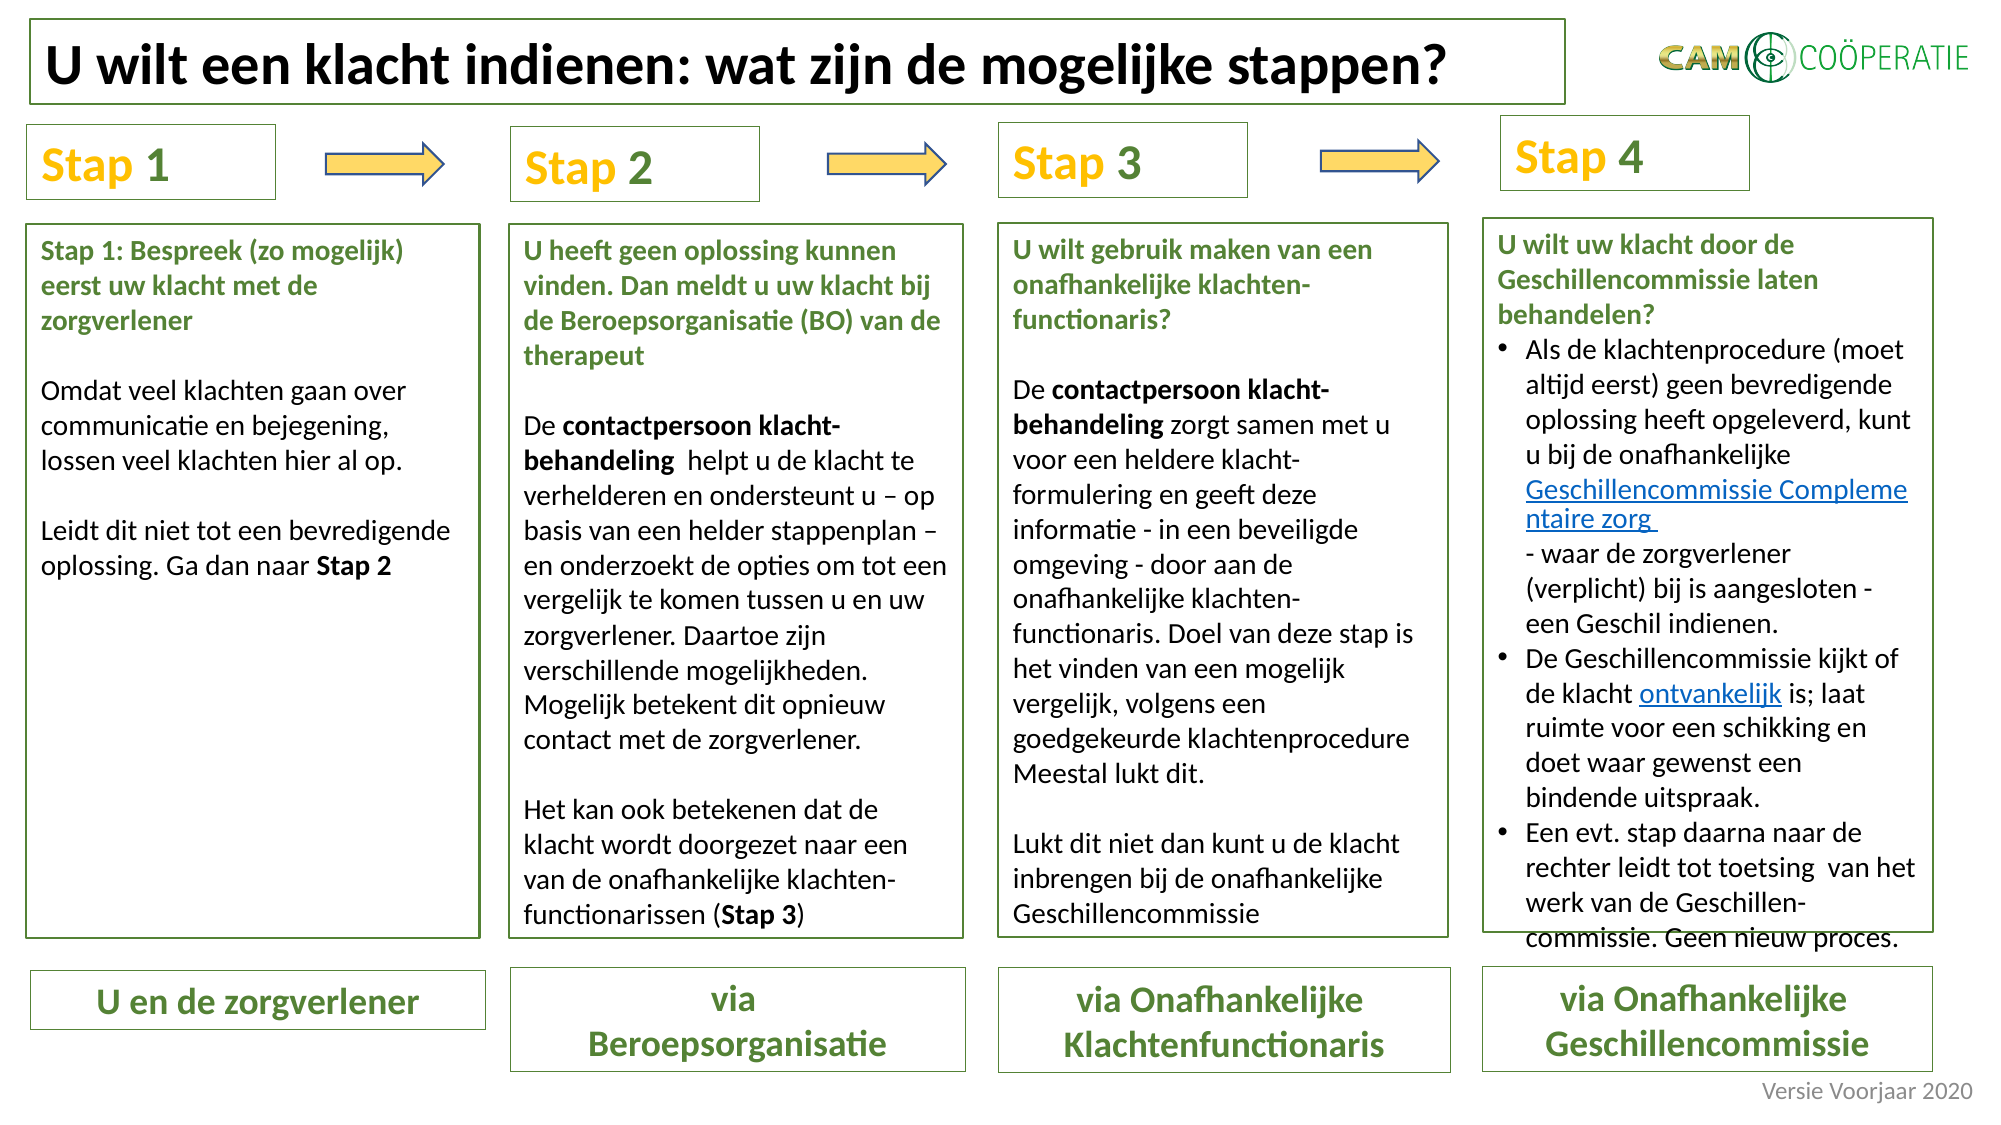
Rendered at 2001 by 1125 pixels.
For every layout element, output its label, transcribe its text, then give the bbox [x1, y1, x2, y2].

text_box U wilt een klacht indienen: wat zijn de mogelijke stappen? [30, 19, 1565, 104]
text_box via Onafhankelijke Klachtenfunctionaris [998, 967, 1451, 1073]
text_box Stap 1: Bespreek (zo mogelijk) eerst uw klacht met de zorgverlener Omdat veel klachten gaan over communicatie en bejegening, lossen veel klachten hier al op. Leidt dit niet tot een bevredigende oplossing. Ga dan naar Stap 2 [26, 223, 480, 938]
text_box [826, 140, 948, 187]
text_box via Beroepsorganisatie [510, 967, 966, 1072]
text_box U wilt gebruik maken van een onafhankelijke klachten-functionaris? De contactpersoon klacht-behandeling zorgt samen met u voor een heldere klacht-formulering en geeft deze informatie - in een beveiligde omgeving - door aan de onafhankelijke klachten-functionaris. Doel van deze stap is het vinden van een mogelijk vergelijk, volgens een goedgekeurde klachtenprocedure Meestal lukt dit. Lukt dit niet dan kunt u de klacht inbrengen bij de onafhankelijke Geschillencommissie [998, 222, 1448, 937]
picture [1659, 32, 1968, 83]
text_box U wilt uw klacht door de Geschillencommissie laten behandelen? Als de klachtenprocedure (moet altijd eerst) geen bevredigende oplossing heeft opgeleverd, kunt u bij de onafhankelijke Geschillencommissie Complementaire zorg - waar de zorgverlener (verplicht) bij is aangesloten - een Geschil indienen. De Geschillencommissie kijkt of de klacht ontvankelijk is; laat ruimte voor een schikking en doet waar gewenst een bindende uitspraak. Een evt. stap daarna naar de rechter leidt tot toetsing van het werk van de Geschillen-commissie. Geen nieuw proces. [1482, 217, 1933, 932]
text_box Stap 4 [1500, 115, 1750, 191]
text_box [38, 471, 70, 532]
text_box U en de zorgverlener [30, 970, 486, 1030]
text_box U heeft geen oplossing kunnen vinden. Dan meldt u uw klacht bij de Beroepsorganisatie (BO) van de therapeut De contactpersoon klacht-behandeling helpt u de klacht te verhelderen en ondersteunt u – op basis van een helder stappenplan – en onderzoekt de opties om tot een vergelijk te komen tussen u en uw zorgverlener. Daartoe zijn verschillende mogelijkheden. Mogelijk betekent dit opnieuw contact met de zorgverlener. Het kan ook betekenen dat de klacht wordt doorgezet naar een van de onafhankelijke klachten-functionarissen (Stap 3) [508, 223, 964, 938]
text_box Versie Voorjaar 2020 [1747, 1059, 2000, 1120]
text_box [324, 141, 446, 188]
text_box Stap 1 [26, 124, 276, 200]
text_box Stap 3 [998, 122, 1248, 198]
text_box via Onafhankelijke Geschillencommissie [1482, 966, 1933, 1072]
text_box Stap 2 [510, 126, 760, 202]
text_box [1319, 138, 1441, 185]
